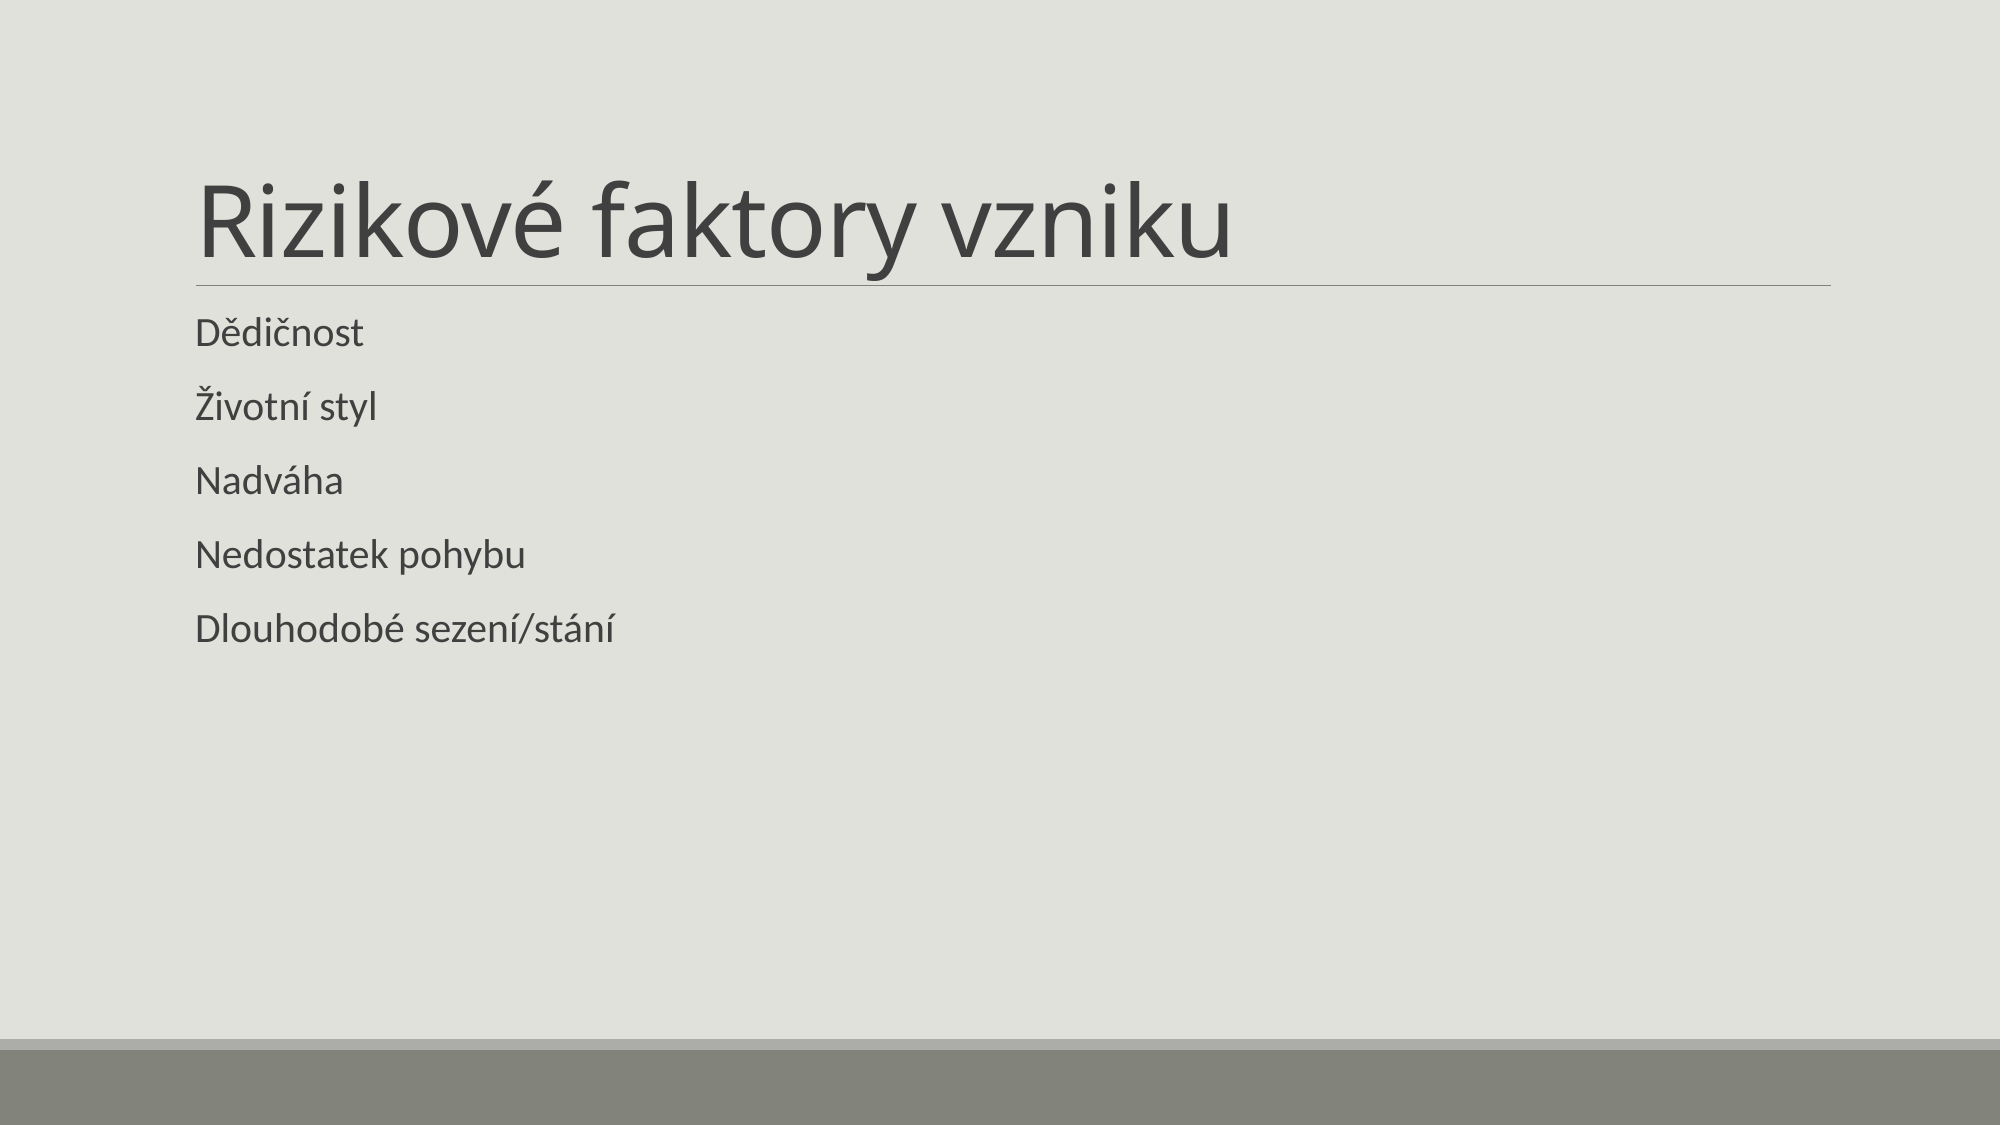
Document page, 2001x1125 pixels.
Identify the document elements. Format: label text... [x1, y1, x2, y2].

title Rizikové faktory vzniku [180, 47, 1830, 285]
list Dědičnost Životní styl Nadváha Nedostatek pohybu Dlouhodobé sezení/stání [180, 302, 1830, 963]
